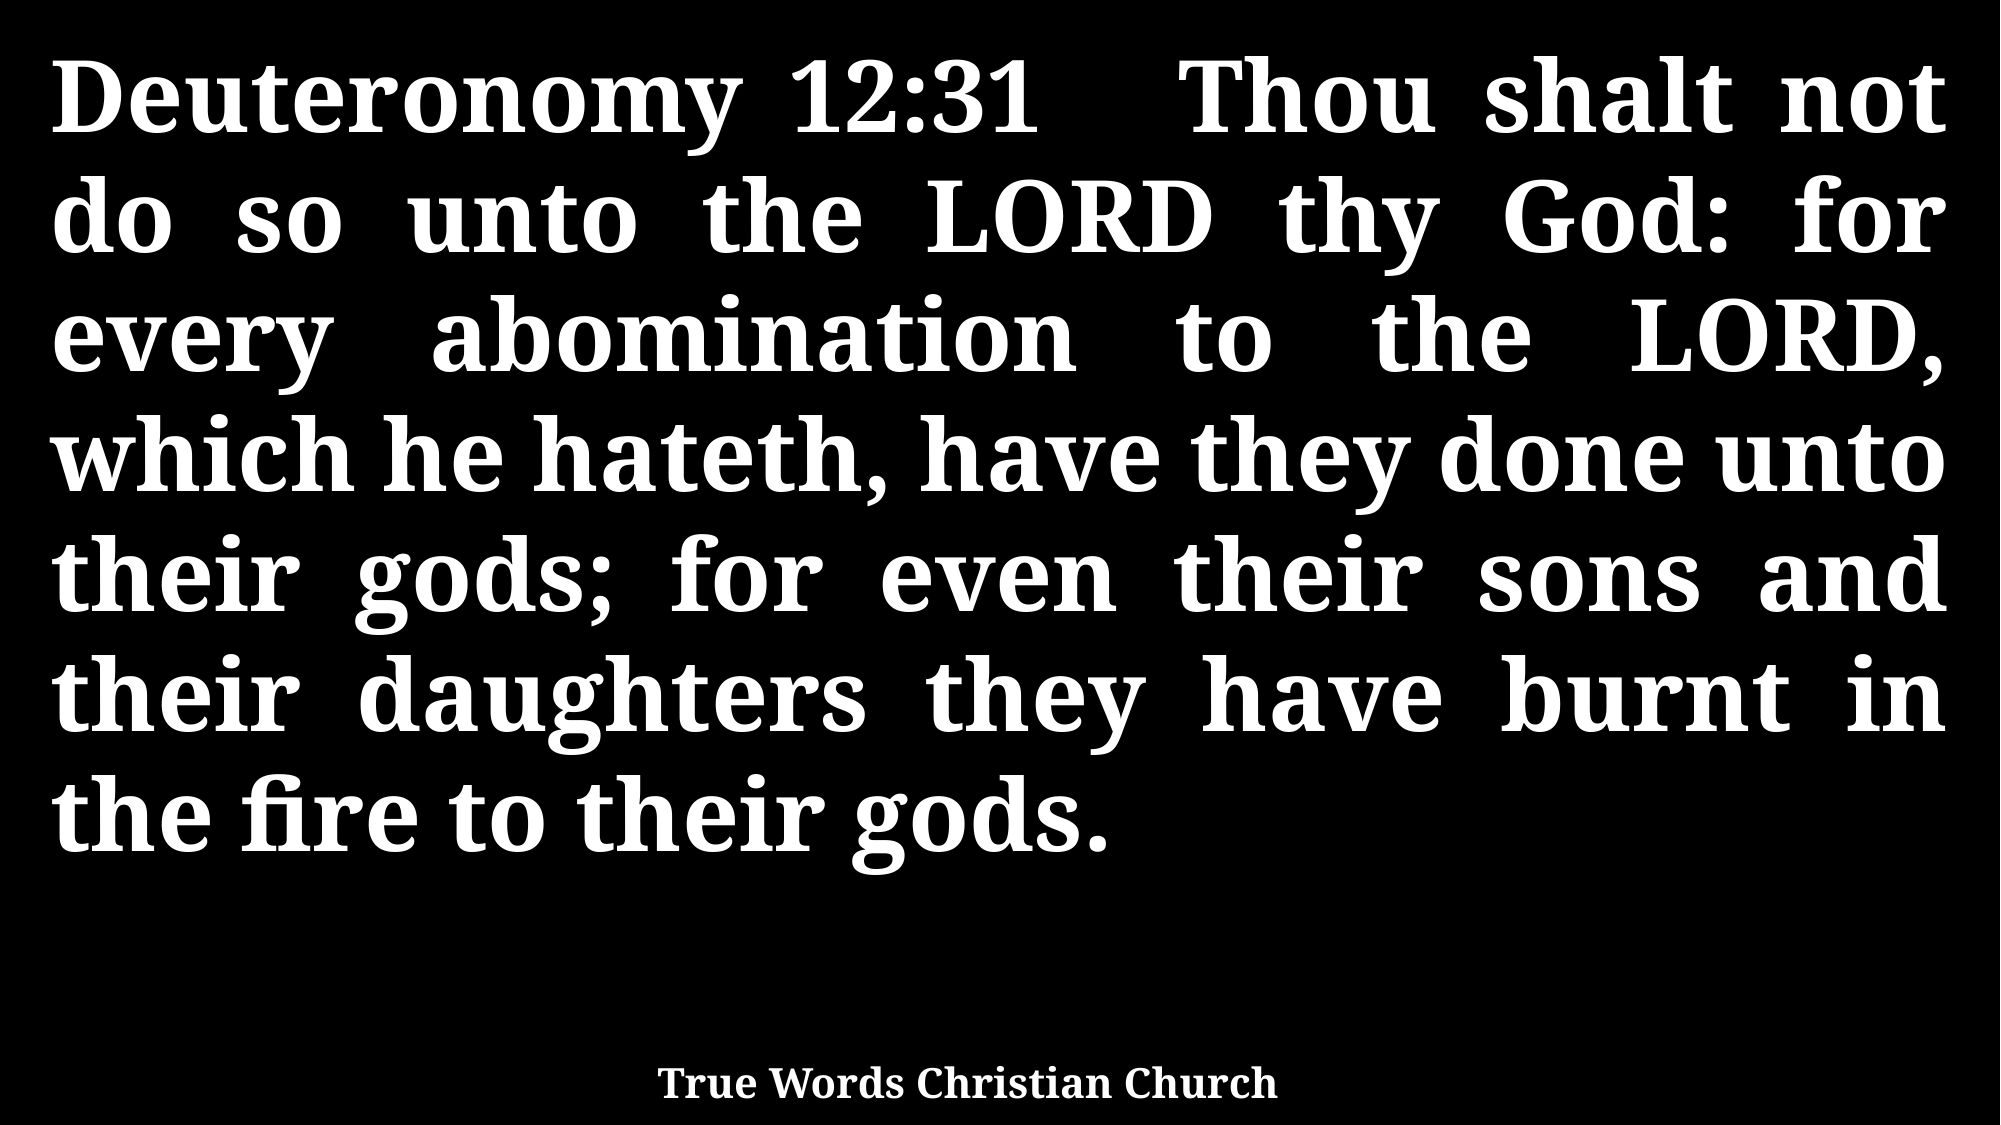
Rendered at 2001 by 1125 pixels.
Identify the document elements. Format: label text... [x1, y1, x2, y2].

text_box Deuteronomy 12:31 Thou shalt not do so unto the LORD thy God: for every abomination to the LORD, which he hateth, have they done unto their gods; for even their sons and their daughters they have burnt in the fire to their gods. [35, 24, 1965, 879]
text_box True Words Christian Church [642, 1049, 1294, 1114]
